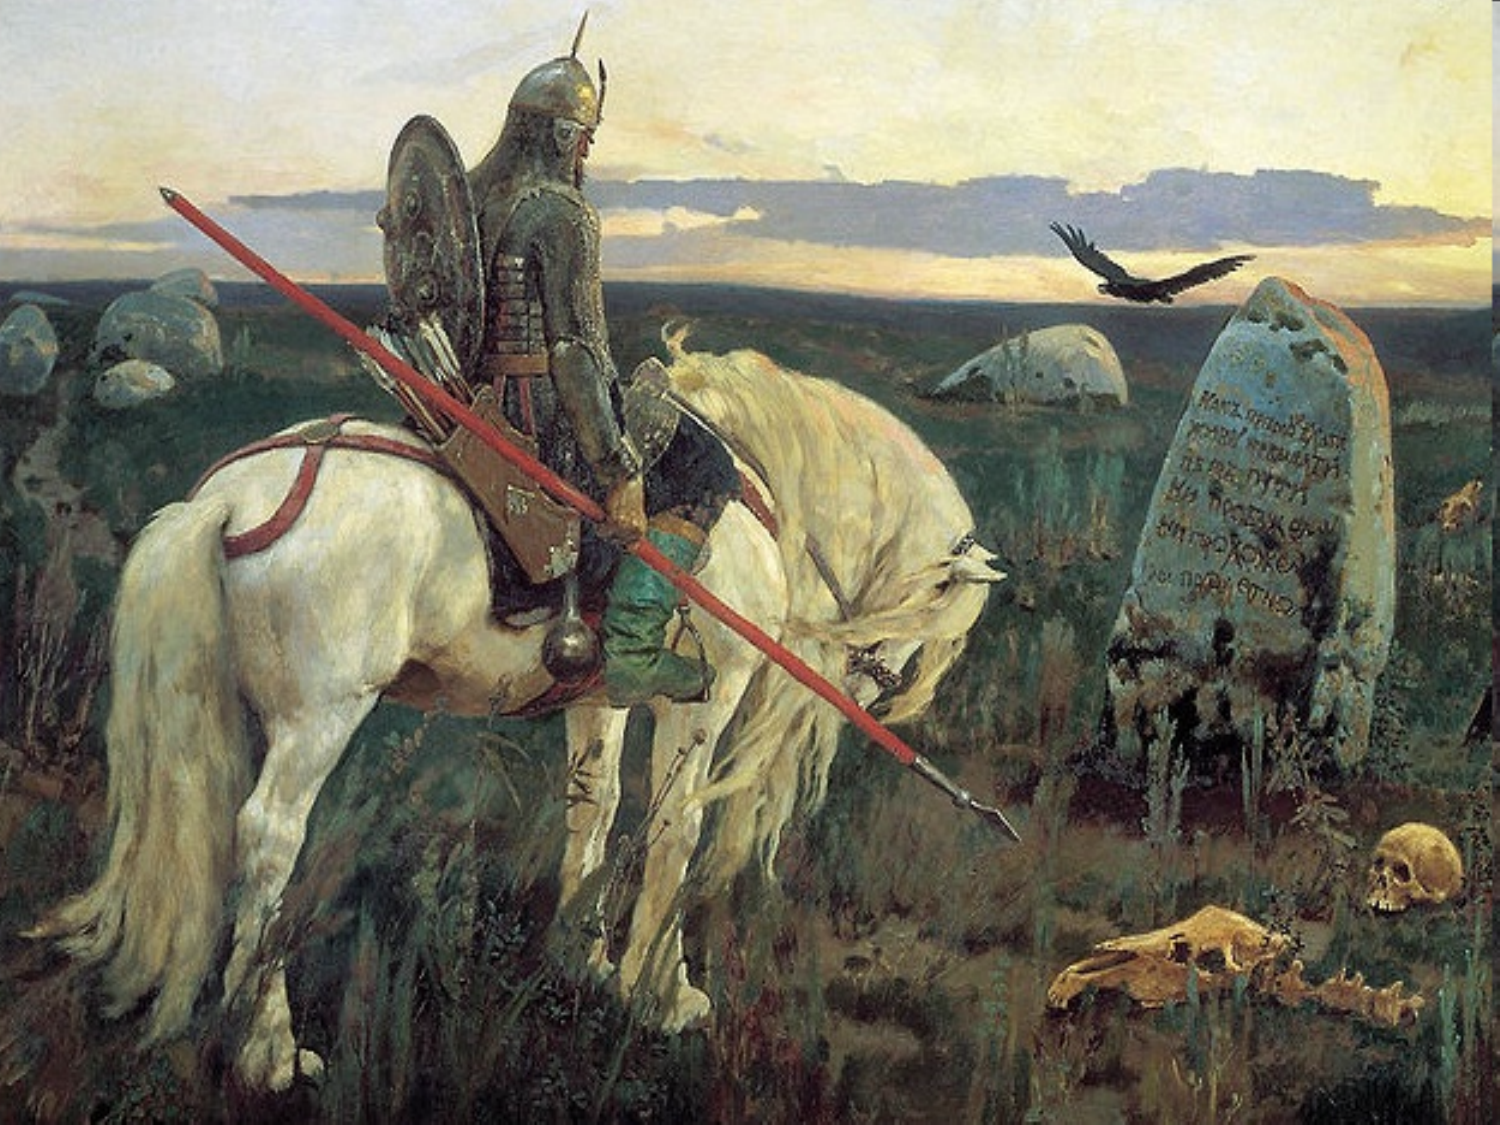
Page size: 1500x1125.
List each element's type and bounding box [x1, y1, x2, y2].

list [0, 0, 1500, 1125]
